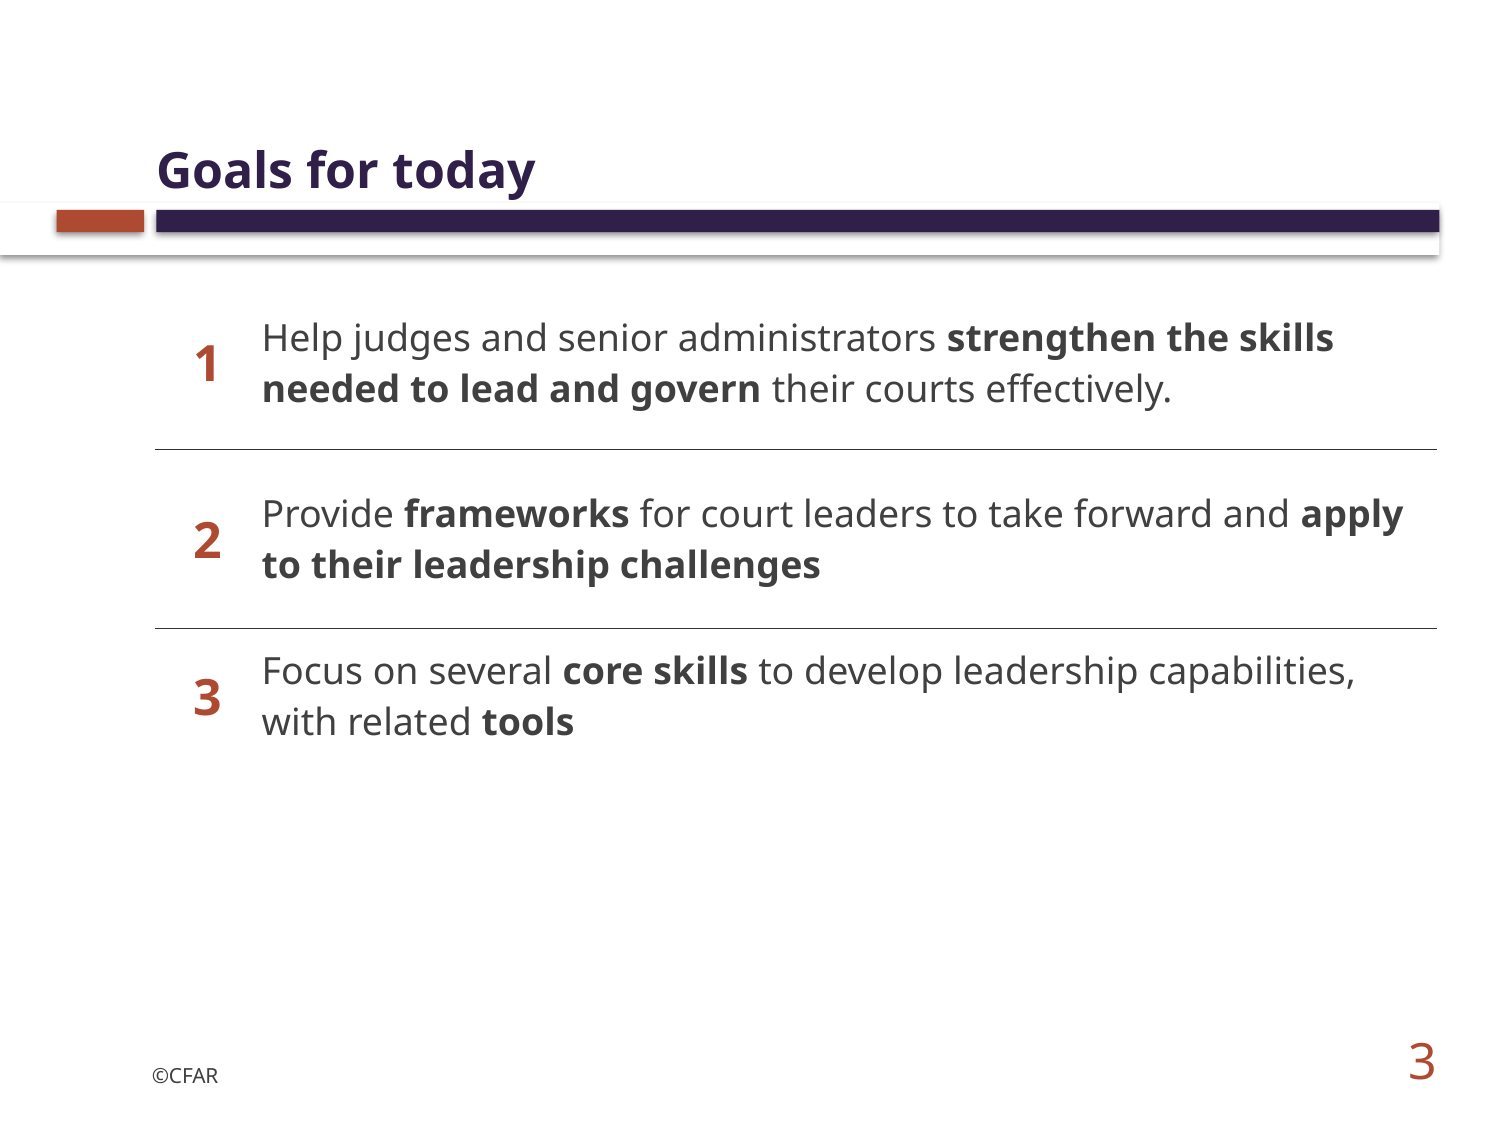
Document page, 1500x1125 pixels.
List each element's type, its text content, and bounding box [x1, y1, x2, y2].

slide_number 3 [1335, 1024, 1438, 1103]
table_cell Provide frameworks for court leaders to take forward and apply to their leadership challenges [262, 450, 1437, 628]
table_cell 2 [155, 450, 262, 628]
title Goals for today [156, 74, 1438, 206]
table_header Help judges and senior administrators strengthen the skills needed to lead and govern their courts effectively. [262, 275, 1437, 449]
table_header 1 [155, 275, 262, 449]
table_cell 3 [155, 629, 262, 763]
table_cell Focus on several core skills to develop leadership capabilities, with related tools [262, 629, 1437, 763]
